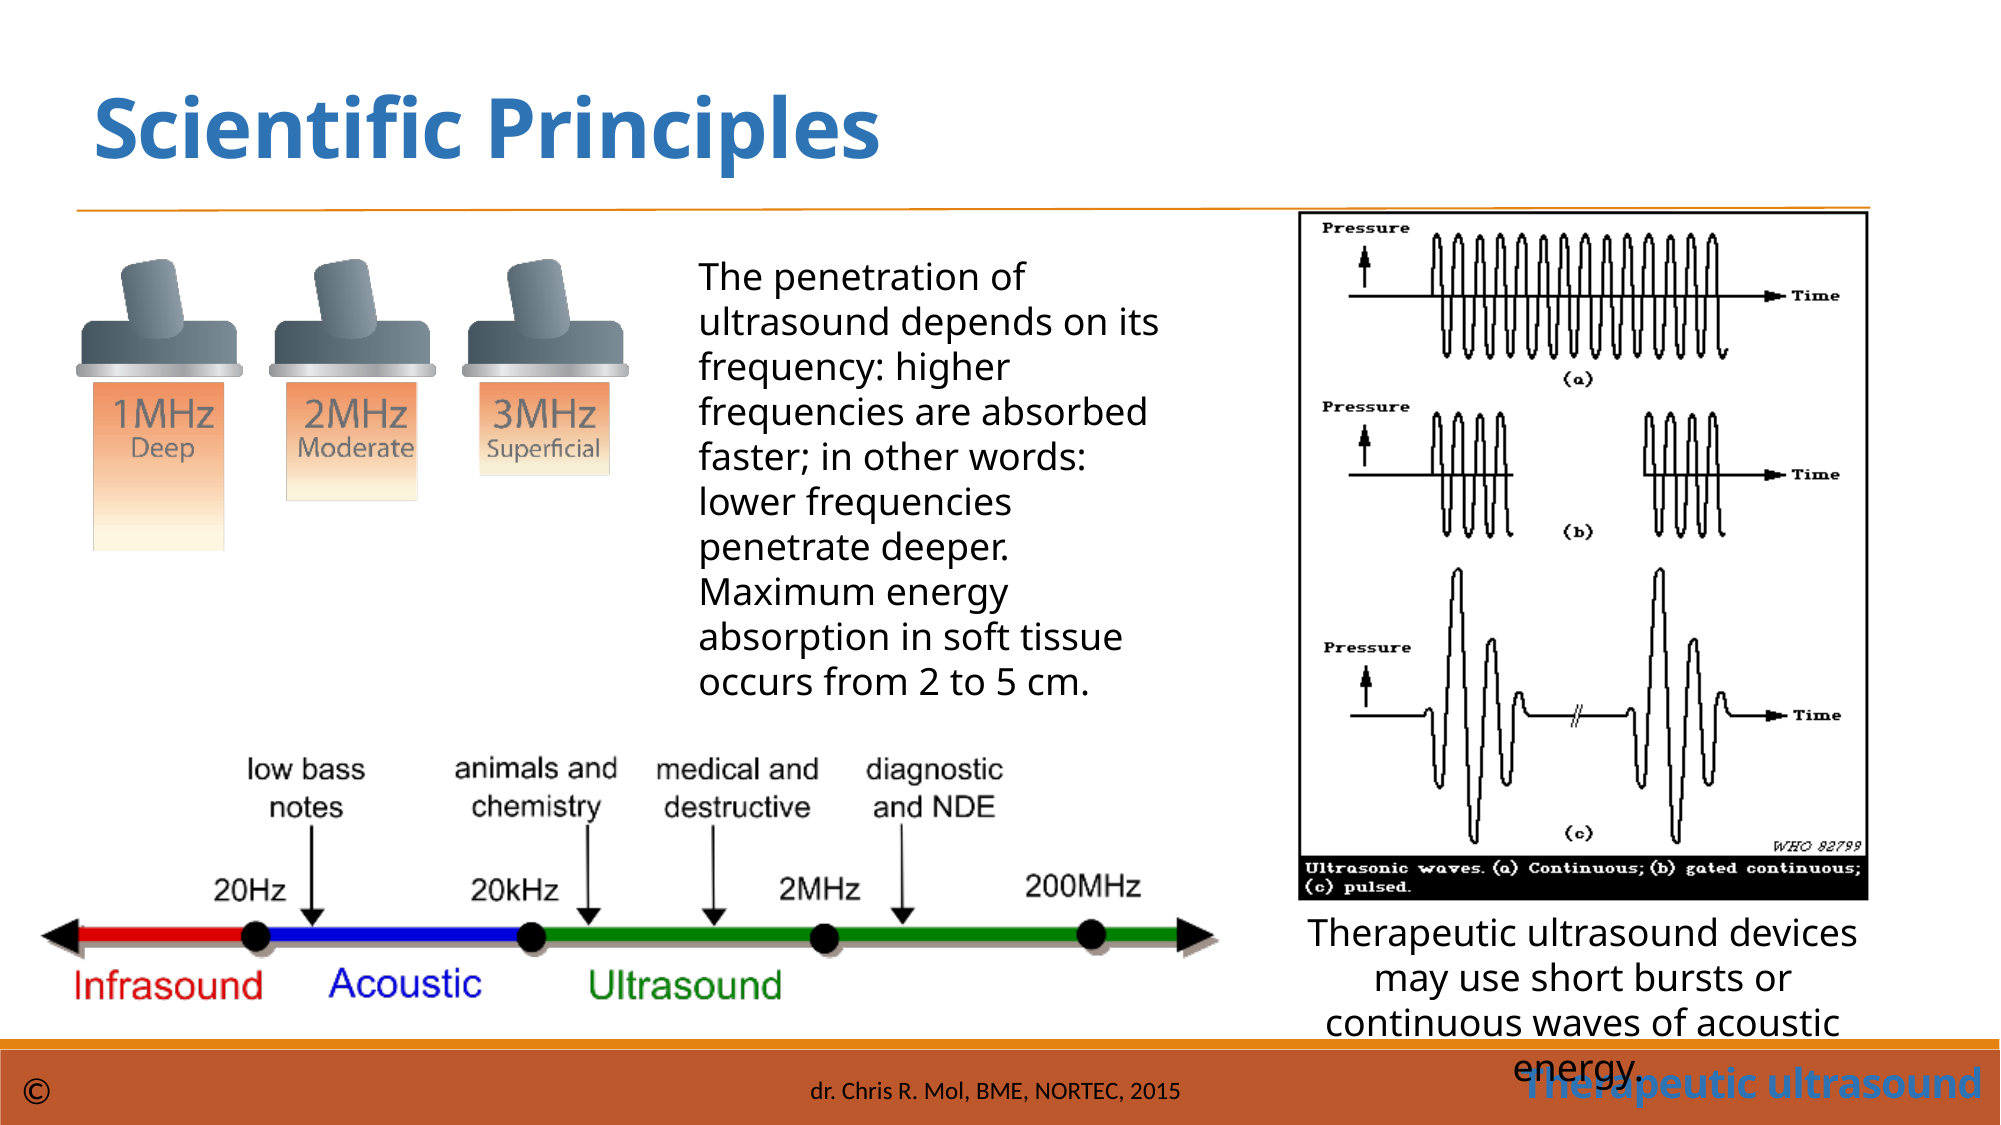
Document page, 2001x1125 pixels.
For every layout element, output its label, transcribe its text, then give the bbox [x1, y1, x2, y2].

text_box © [6, 1059, 68, 1120]
title Scientific Principles [78, 72, 1570, 183]
text_box The penetration of ultrasound depends on its frequency: higher frequencies are absorbed faster; in other words: lower frequencies penetrate deeper. Maximum energy absorption in soft tissue occurs from 2 to 5 cm. [683, 246, 1188, 711]
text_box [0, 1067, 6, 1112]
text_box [1272, 210, 1894, 1054]
picture [76, 249, 630, 551]
text_box dr. Chris R. Mol, BME, NORTEC, 2015 [68, 1067, 1354, 1112]
picture [25, 722, 1244, 1013]
text_box Therapeutic ultrasound [1354, 1056, 1999, 1115]
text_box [76, 207, 1276, 212]
